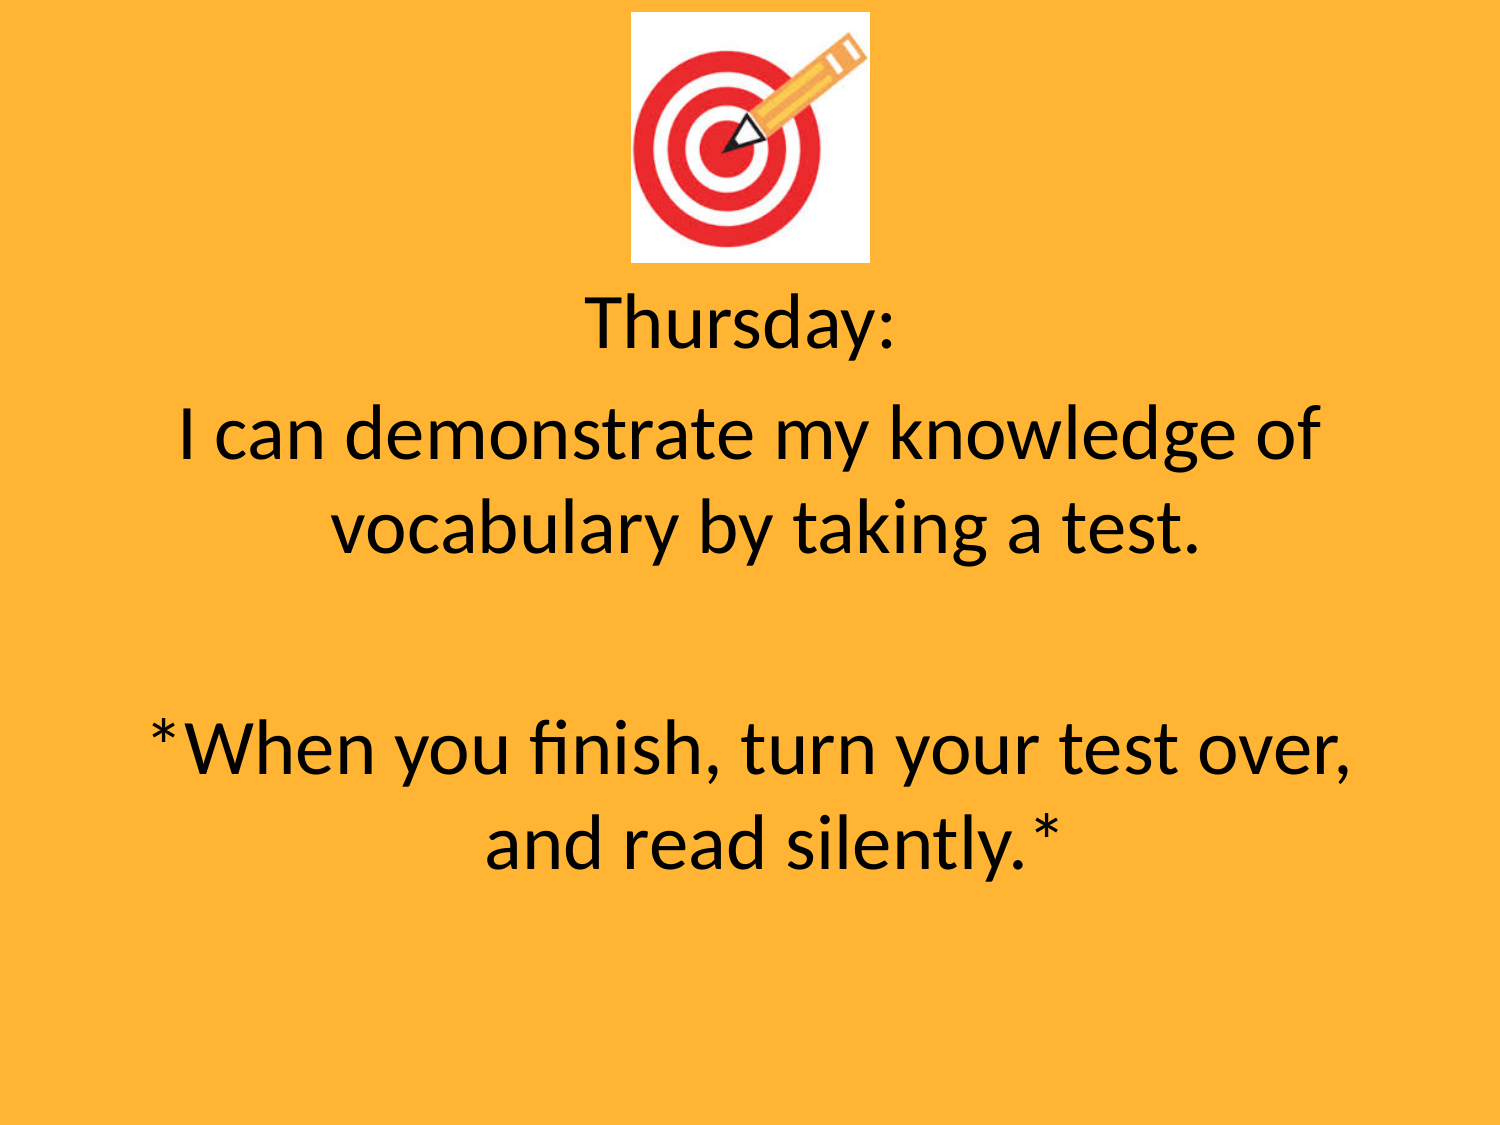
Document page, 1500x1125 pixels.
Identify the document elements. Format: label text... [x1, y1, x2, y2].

picture [631, 12, 870, 263]
list Thursday: I can demonstrate my knowledge of vocabulary by taking a test. *When you finish, turn your test over, and read silently.* [75, 262, 1425, 1005]
